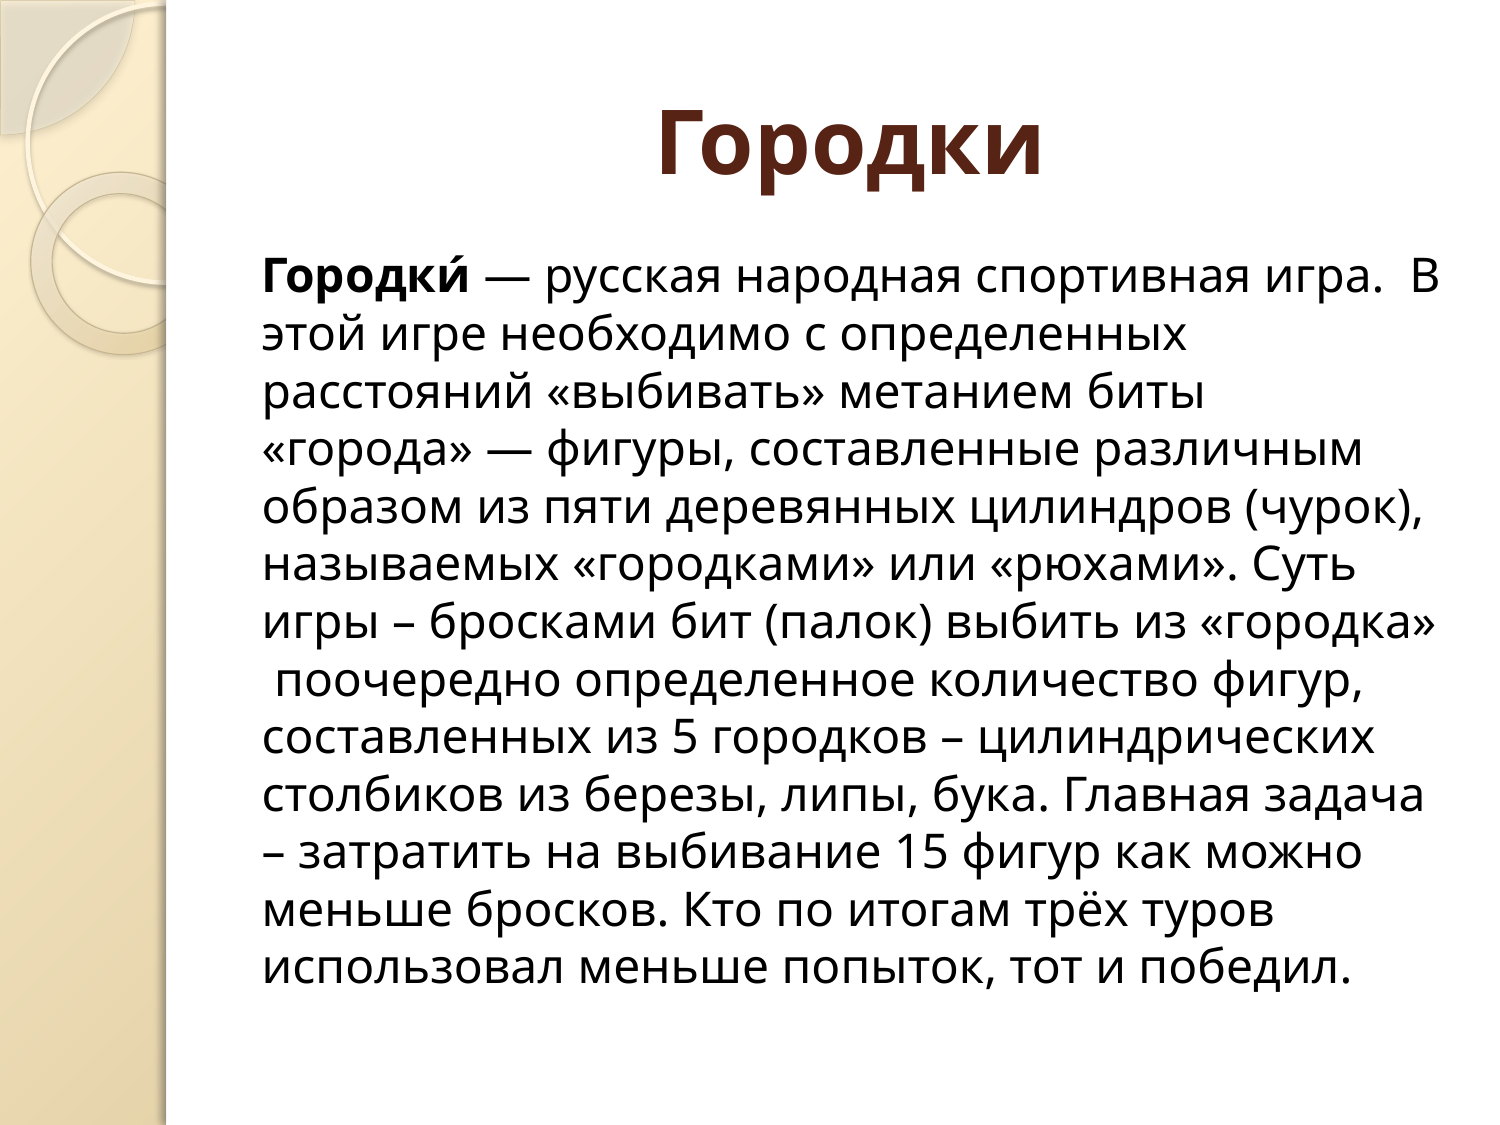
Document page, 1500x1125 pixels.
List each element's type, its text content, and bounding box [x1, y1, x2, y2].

list Городки́ — русская народная спортивная игра. В этой игре необходимо с определенных расстояний «выбивать» метанием биты «города» — фигуры, составленные различным образом из пяти деревянных цилиндров (чурок), называемых «городками» или «рюхами». Суть игры – бросками бит (палок) выбить из «городка» поочередно определенное количество фигур, составленных из 5 городков – цилиндрических столбиков из березы, липы, бука. Главная задача – затратить на выбивание 15 фигур как можно меньше бросков. Кто по итогам трёх туров использовал меньше попыток, тот и победил. [235, 237, 1466, 1025]
title Городки [235, 45, 1466, 233]
